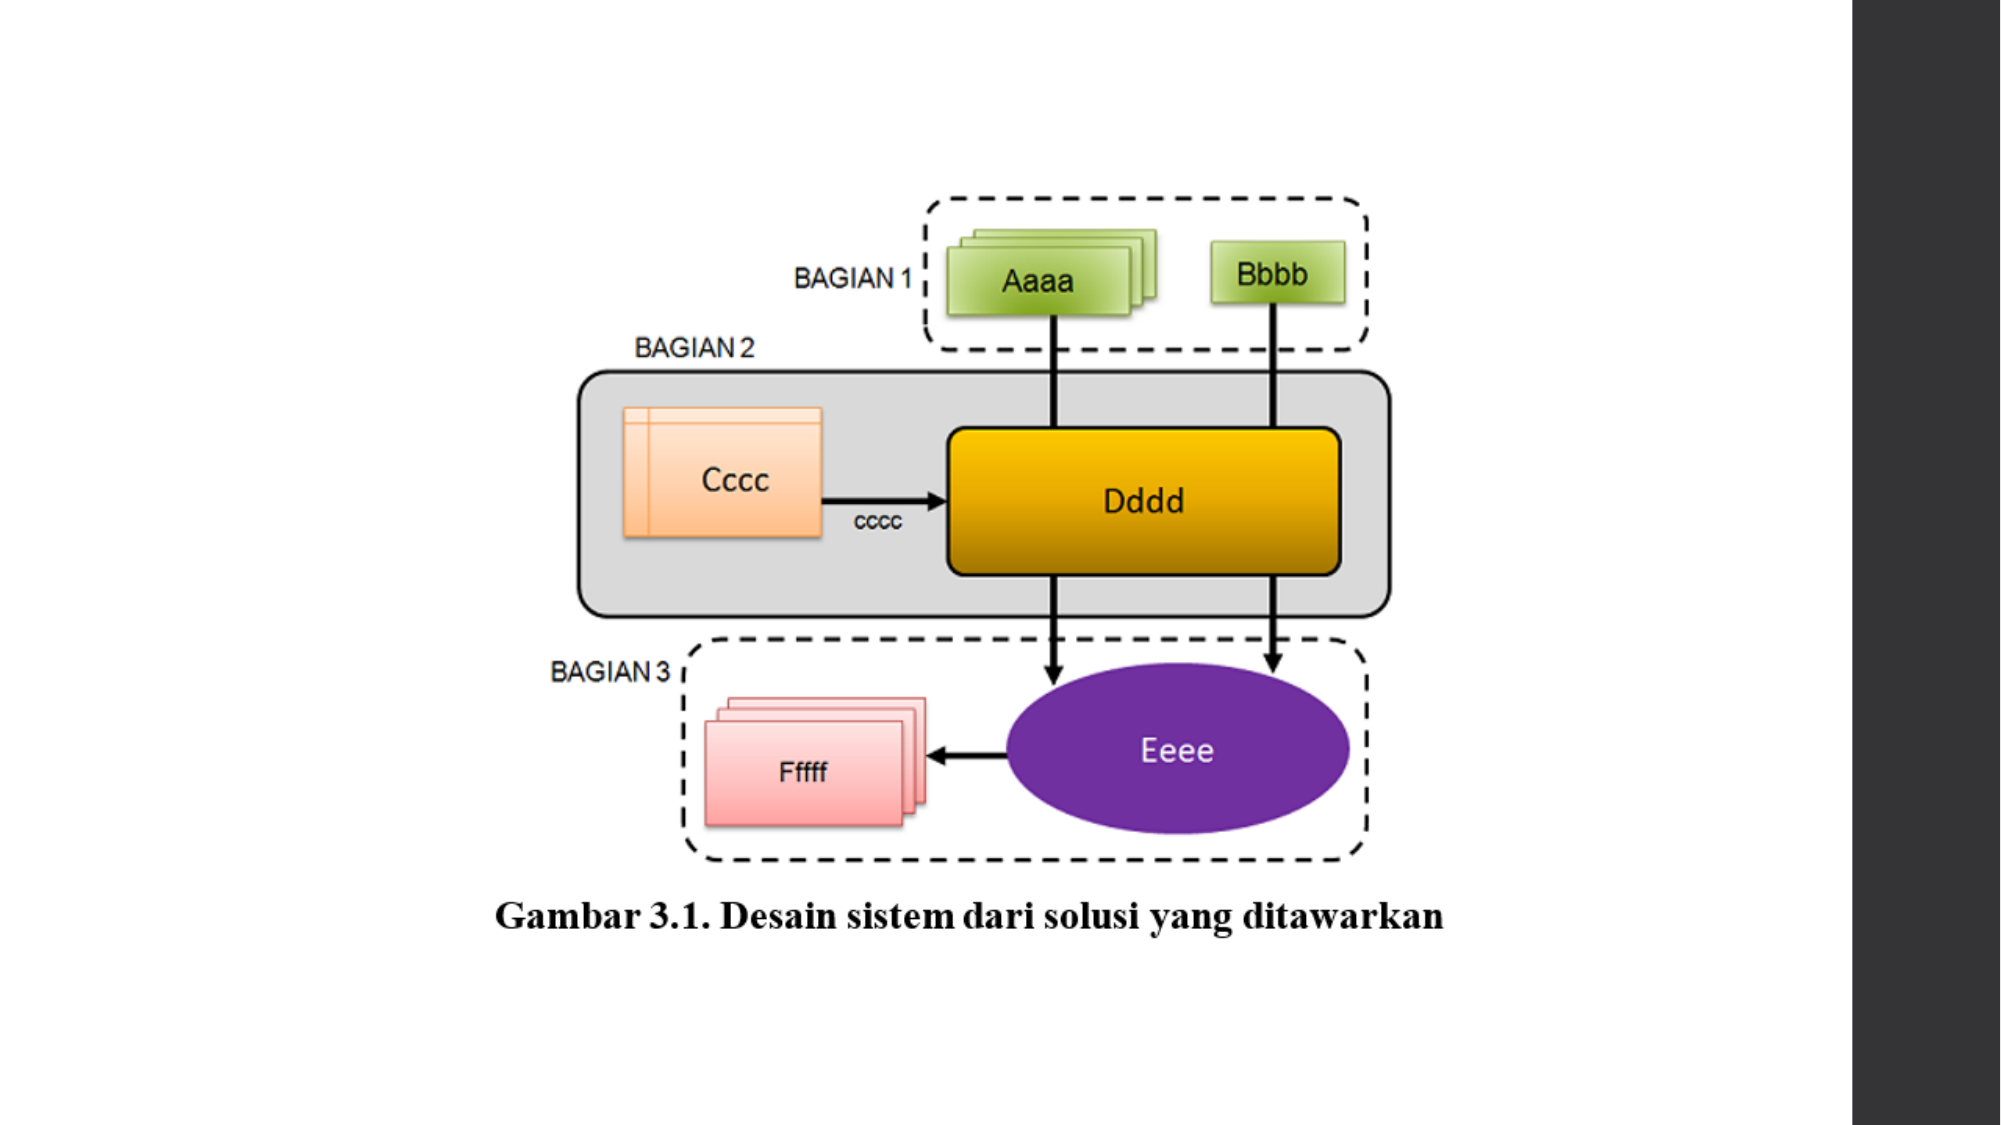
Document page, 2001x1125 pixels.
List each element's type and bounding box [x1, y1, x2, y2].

picture [486, 182, 1452, 943]
